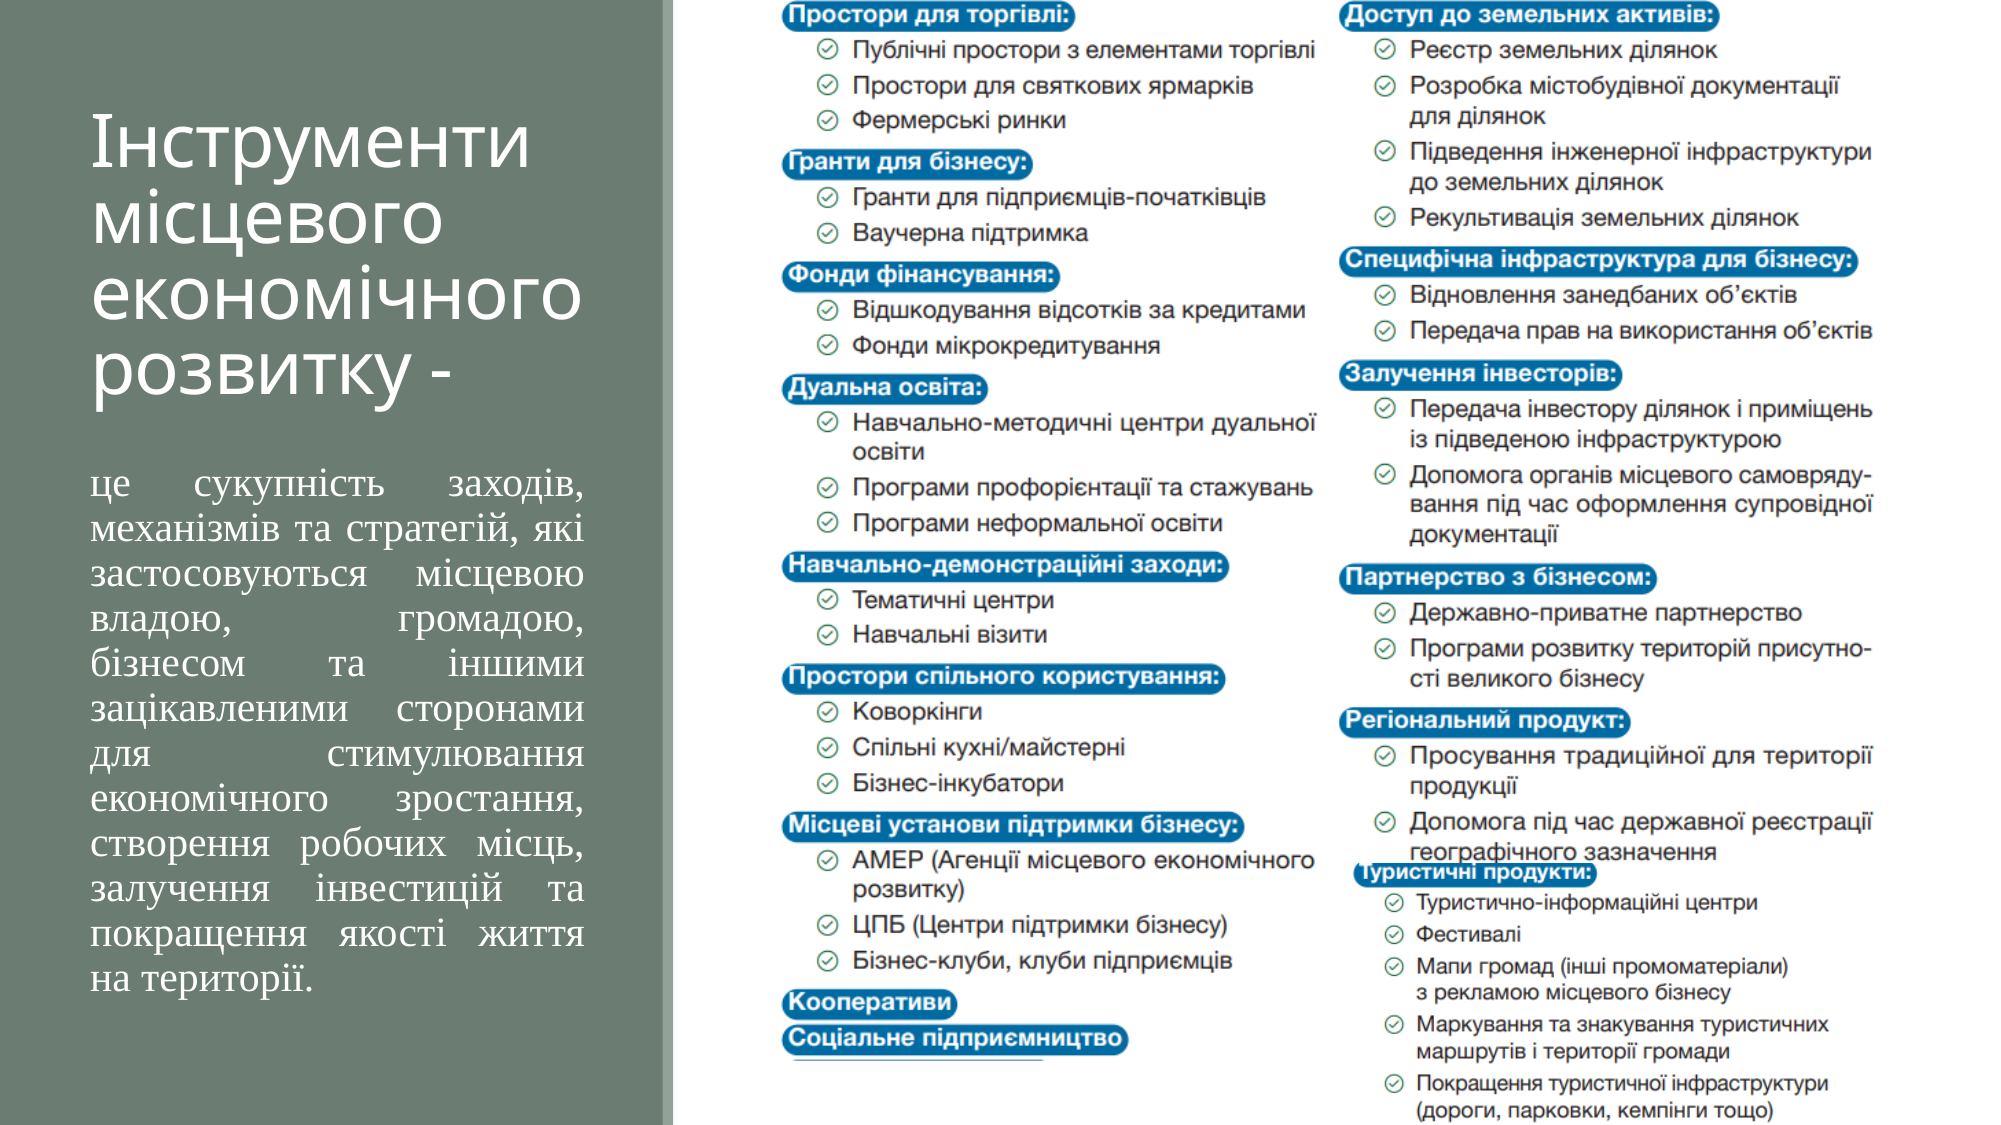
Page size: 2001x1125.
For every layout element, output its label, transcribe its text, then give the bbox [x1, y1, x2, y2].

title Інструменти місцевого економічного розвитку - [75, 97, 600, 418]
list це сукупність заходів, механізмів та стратегій, які застосовуються місцевою владою, громадою, бізнесом та іншими зацікавленими сторонами для стимулювання економічного зростання, створення робочих місць, залучення інвестицій та покращення якості життя на території. [75, 452, 600, 1035]
picture [749, 0, 1901, 1125]
